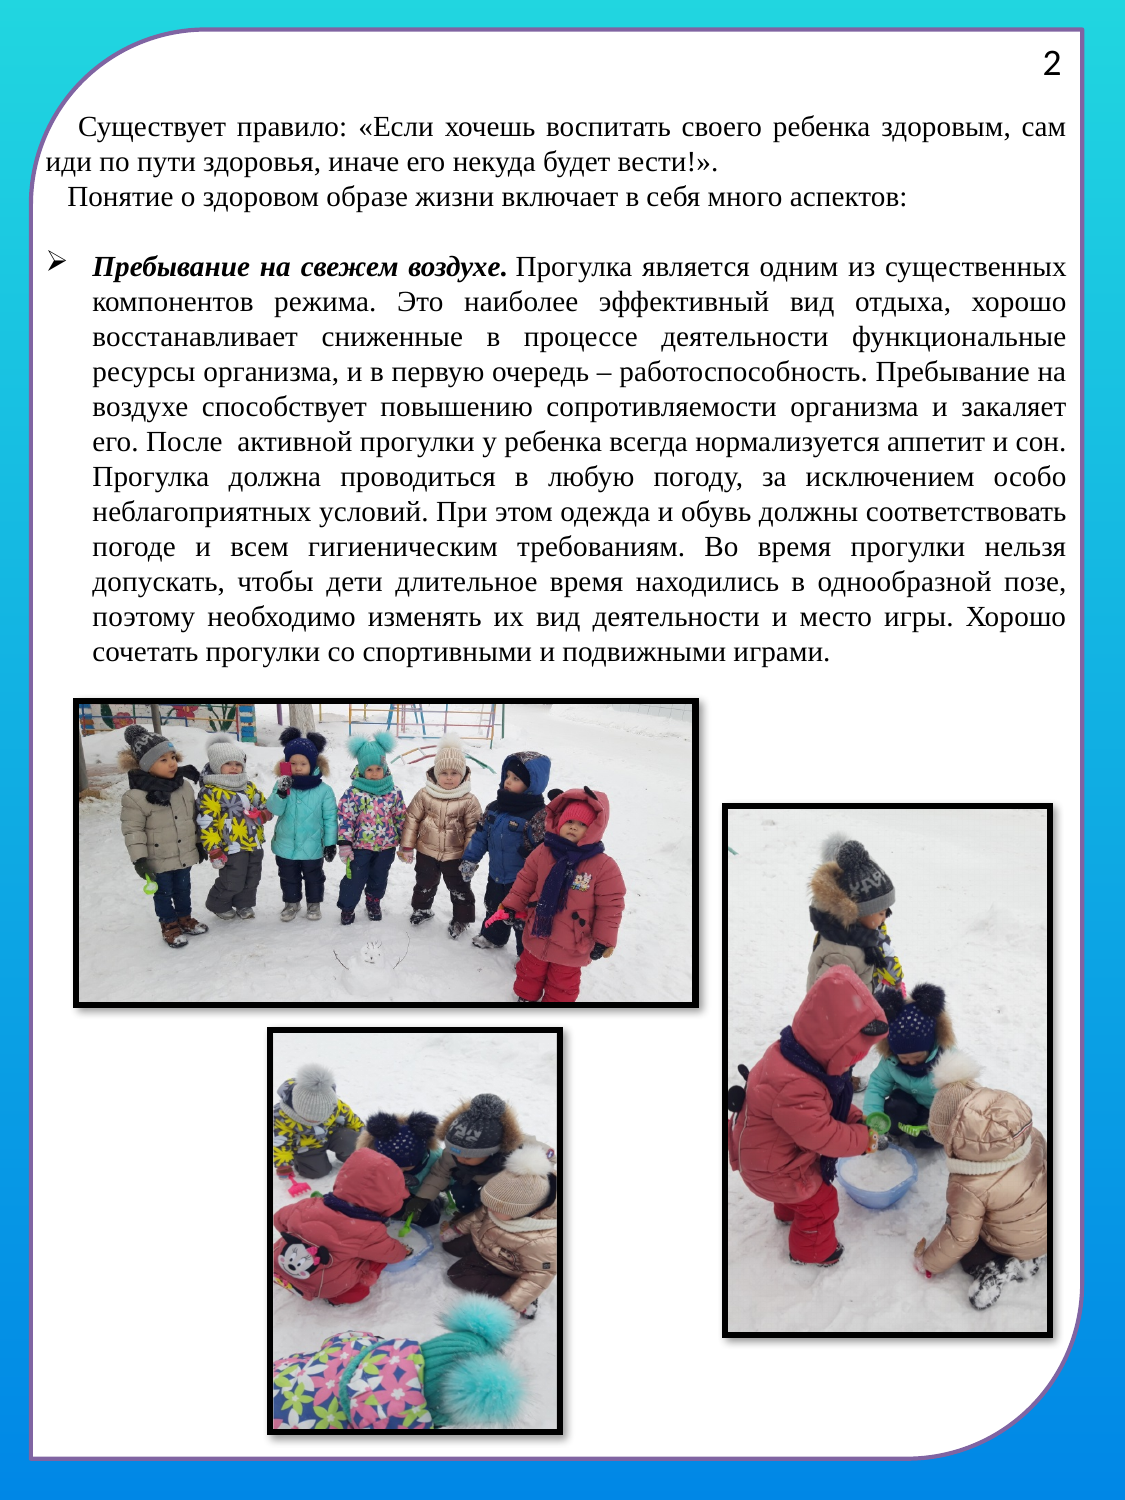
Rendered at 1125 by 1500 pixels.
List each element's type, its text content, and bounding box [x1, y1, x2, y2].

text_box Существует правило: «Если хочешь воспитать своего ребенка здоровым, сам иди по пути здоровья, иначе его некуда будет вести!». Понятие о здоровом образе жизни включает в себя много аспектов: Пребывание на свежем воздухе. Прогулка является одним из существенных компонентов режима. Это наиболее эффективный вид отдыха, хорошо восстанавливает сниженные в процессе деятельности функциональные ресурсы организма, и в первую очередь – работоспособность. Пребывание на воздухе способствует повышению сопротивляемости организма и закаляет его. После активной прогулки у ребенка всегда нормализуется аппетит и сон. Прогулка должна проводиться в любую погоду, за исключением особо неблагоприятных условий. При этом одежда и обувь должны соответствовать погоде и всем гигиеническим требованиям. Во время прогулки нельзя допускать, чтобы дети длительное время находились в однообразной позе, поэтому необходимо изменять их вид деятельности и место игры. Хорошо сочетать прогулки со спортивными и подвижными играми. [30, 100, 1083, 1024]
text_box [28, 184, 1085, 1461]
picture [216, 1033, 613, 1429]
text_box [63, 27, 1085, 909]
text_box 2 [1007, 30, 1098, 91]
picture [78, 703, 1125, 1332]
